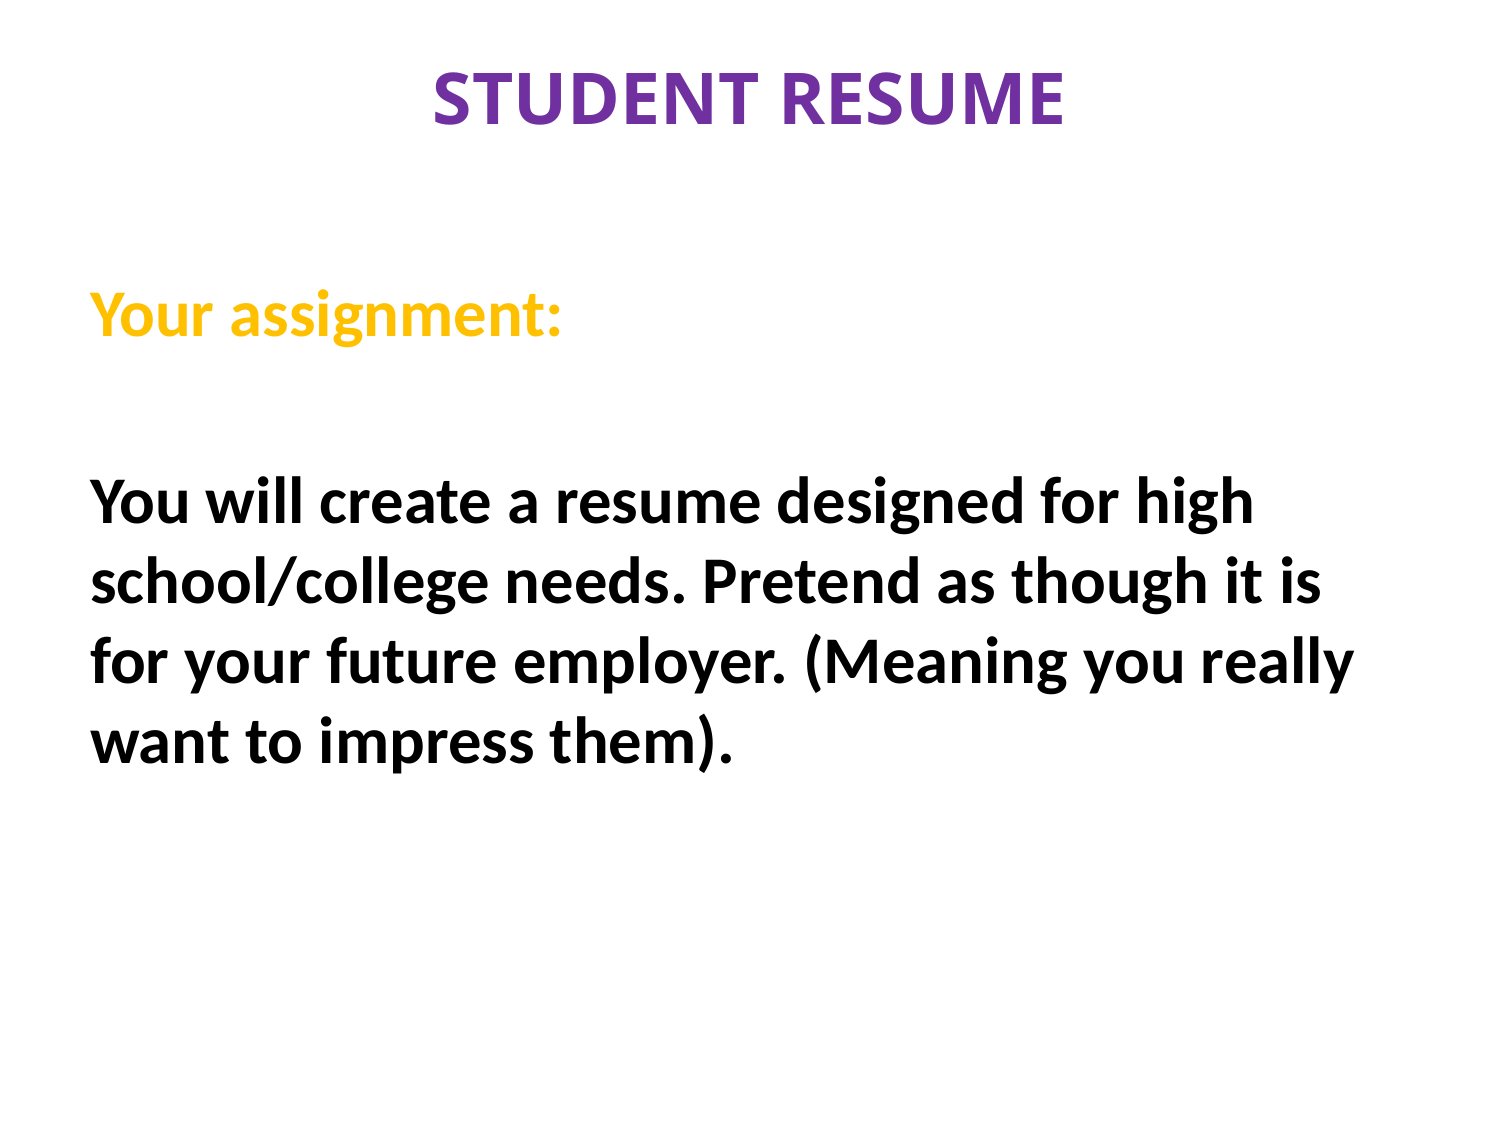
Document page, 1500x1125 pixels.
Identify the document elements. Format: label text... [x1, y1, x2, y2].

title STUDENT RESUME [75, 45, 1425, 233]
list Your assignment: You will create a resume designed for high school/college needs. Pretend as though it is for your future employer. (Meaning you really want to impress them). [75, 262, 1425, 1005]
